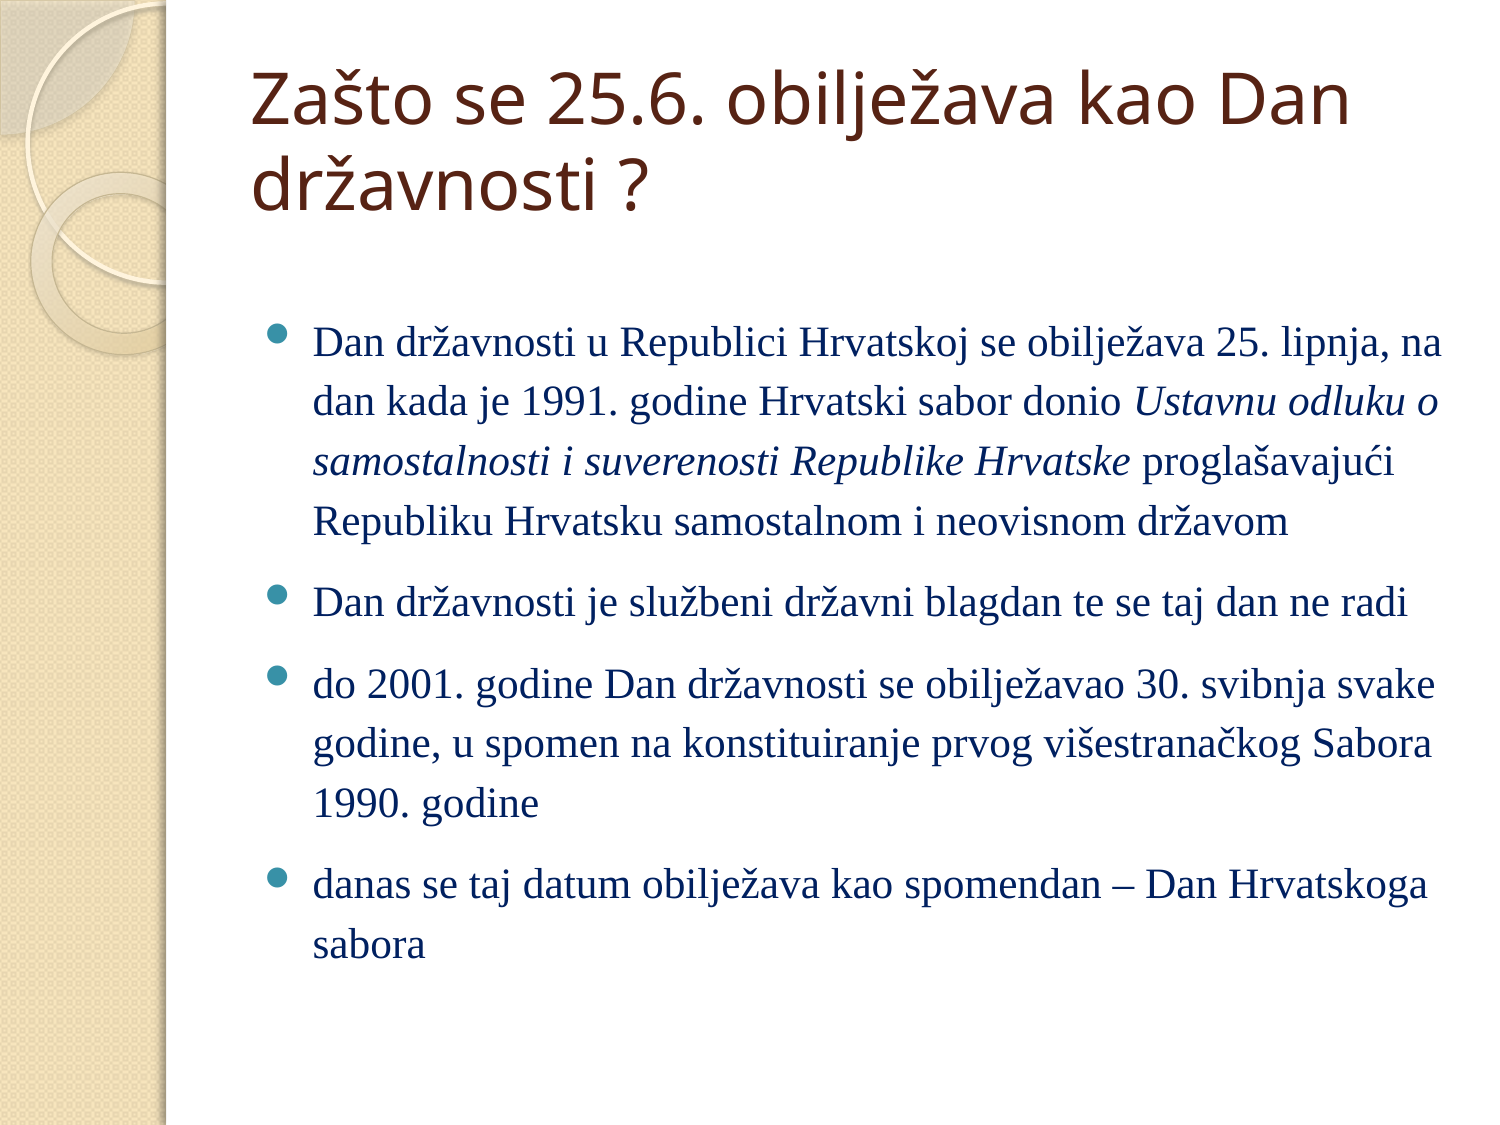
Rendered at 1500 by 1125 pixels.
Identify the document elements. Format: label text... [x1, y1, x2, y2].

title Zašto se 25.6. obilježava kao Dan državnosti ? [235, 45, 1466, 233]
list Dan državnosti u Republici Hrvatskoj se obilježava 25. lipnja, na dan kada je 1991. godine Hrvatski sabor donio Ustavnu odluku o samostalnosti i suverenosti Republike Hrvatske proglašavajući Republiku Hrvatsku samostalnom i neovisnom državom Dan državnosti je službeni državni blagdan te se taj dan ne radi do 2001. godine Dan državnosti se obilježavao 30. svibnja svake godine, u spomen na konstituiranje prvog višestranačkog Sabora 1990. godine danas se taj datum obilježava kao spomendan – Dan Hrvatskoga sabora [235, 237, 1466, 1025]
